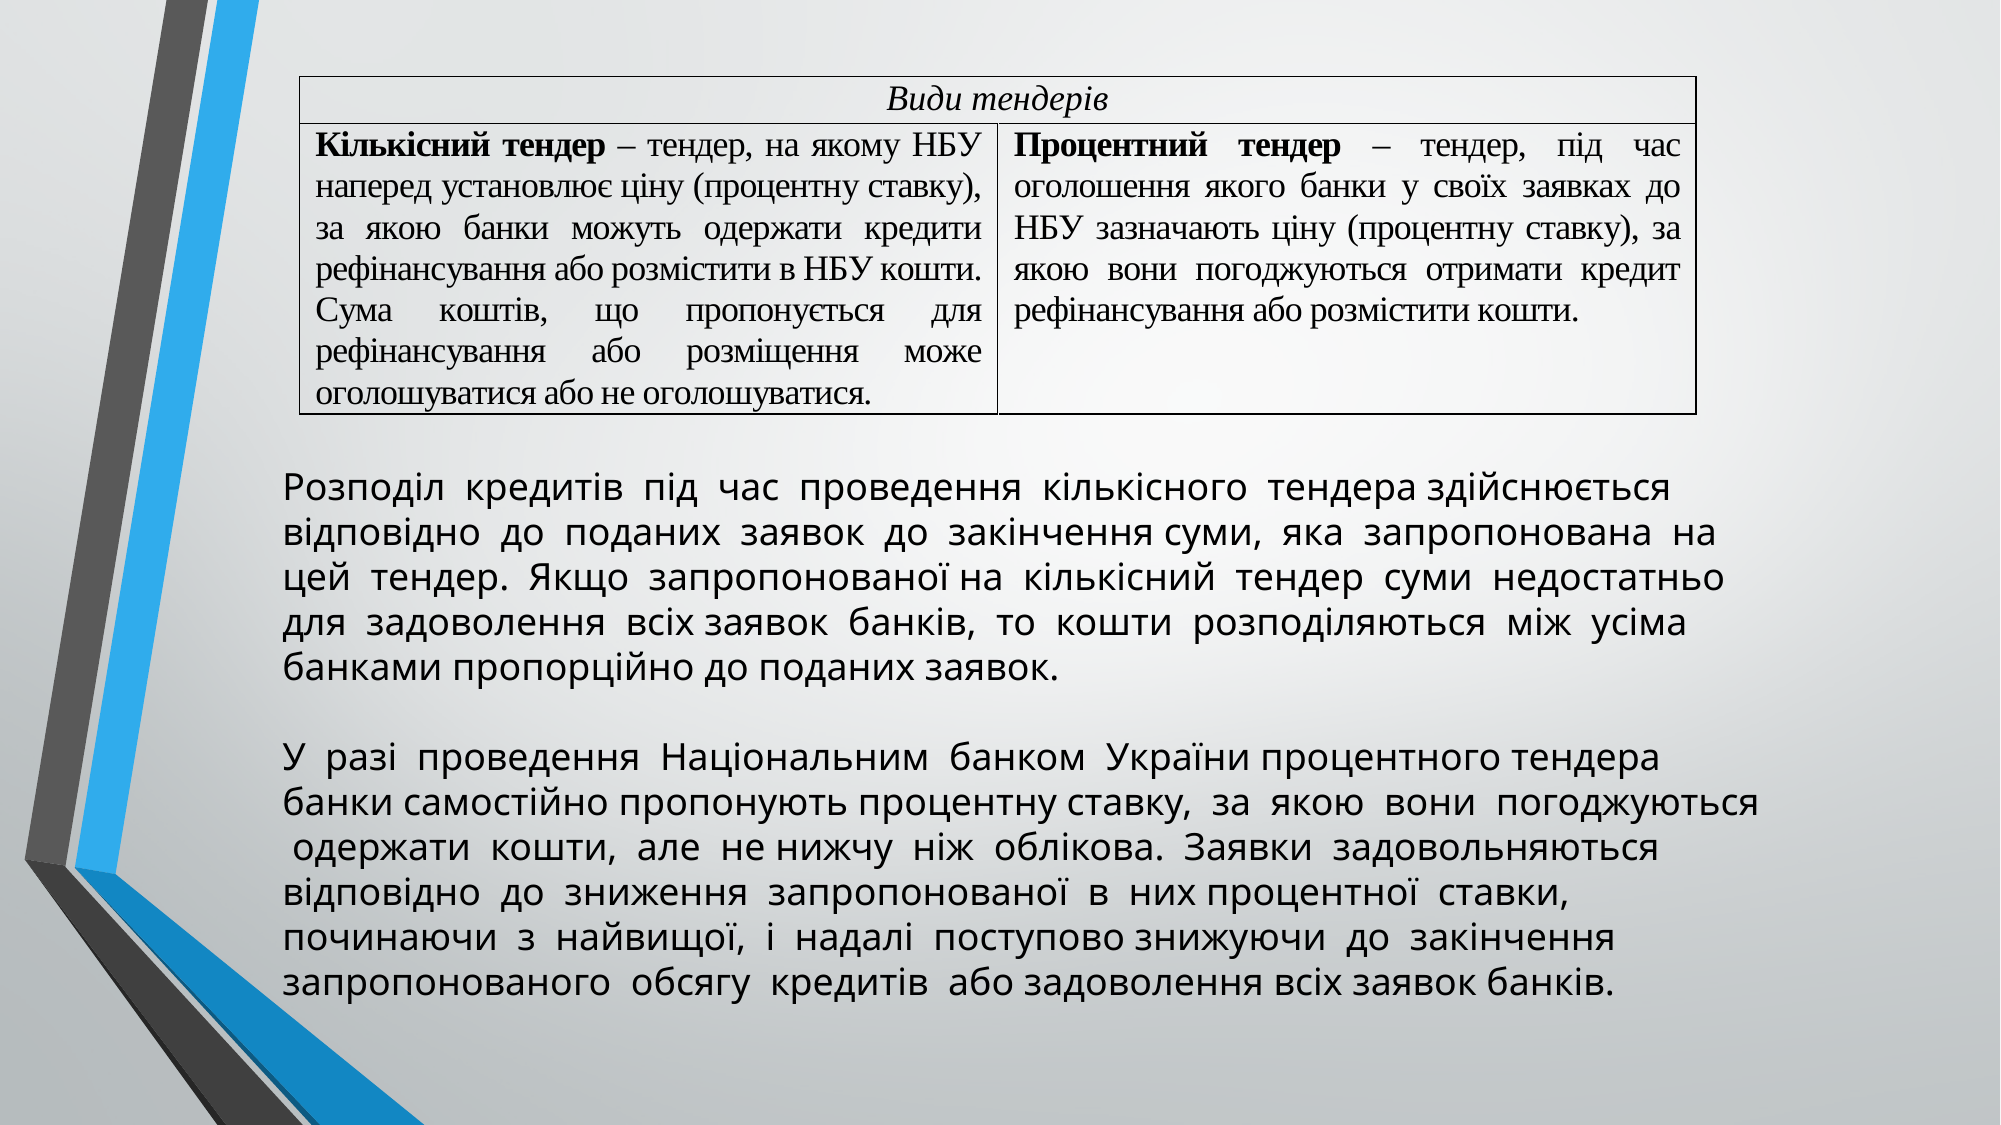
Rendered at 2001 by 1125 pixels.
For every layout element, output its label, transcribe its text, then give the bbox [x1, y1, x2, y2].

list [253, 92, 1898, 1040]
picture [298, 75, 1698, 457]
text_box Розподіл кредитів під час проведення кількісного тендера здійснюється відповідно до поданих заявок до закінчення суми, яка запропонована на цей тендер. Якщо запропонованої на кількісний тендер суми недостатньо для задоволення всіх заявок банків, то кошти розподіляються між усіма банками пропорційно до поданих заявок. У разі проведення Національним банком України процентного тендера банки самостійно пропонують процентну ставку, за якою вони погоджуються одержати кошти, але не нижчу ніж облікова. Заявки задовольняються відповідно до зниження запропонованої в них процентної ставки, починаючи з найвищої, і надалі поступово знижуючи до закінчення запропонованого обсягу кредитів або задоволення всіх заявок банків. [267, 455, 1785, 1011]
